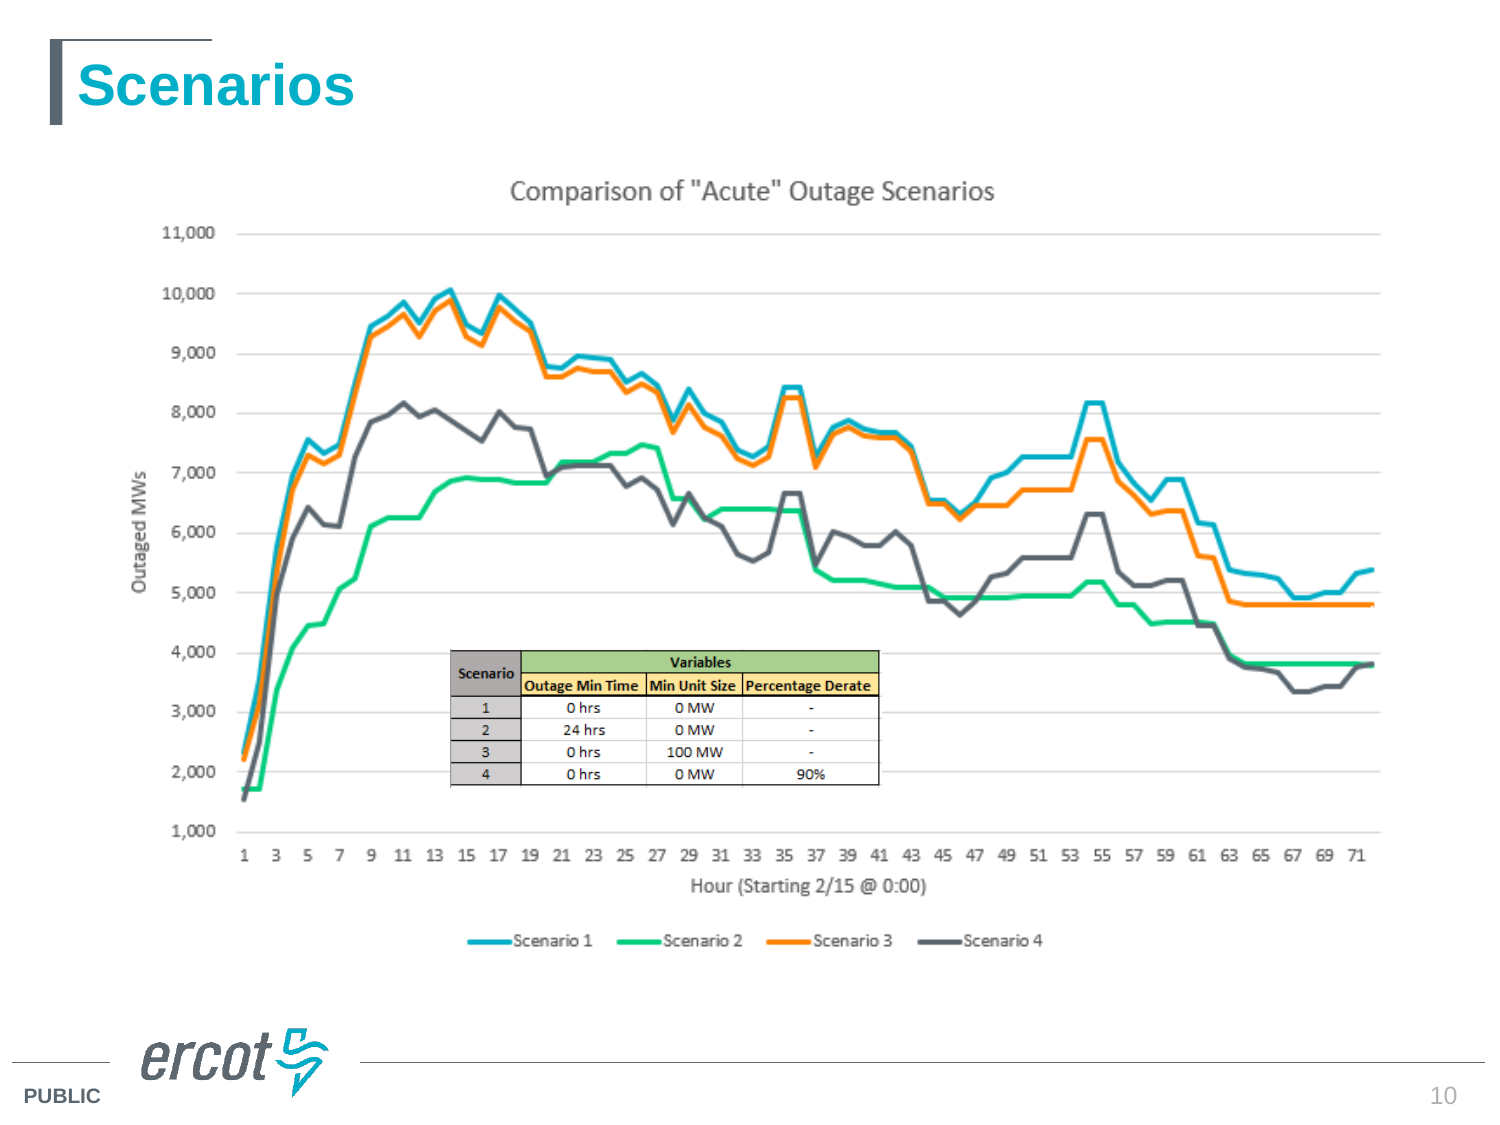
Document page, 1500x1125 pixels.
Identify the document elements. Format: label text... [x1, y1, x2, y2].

picture [449, 649, 883, 788]
title Scenarios [62, 39, 1450, 125]
slide_number 10 [1400, 1076, 1488, 1113]
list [105, 159, 1394, 966]
picture [137, 1024, 332, 1100]
